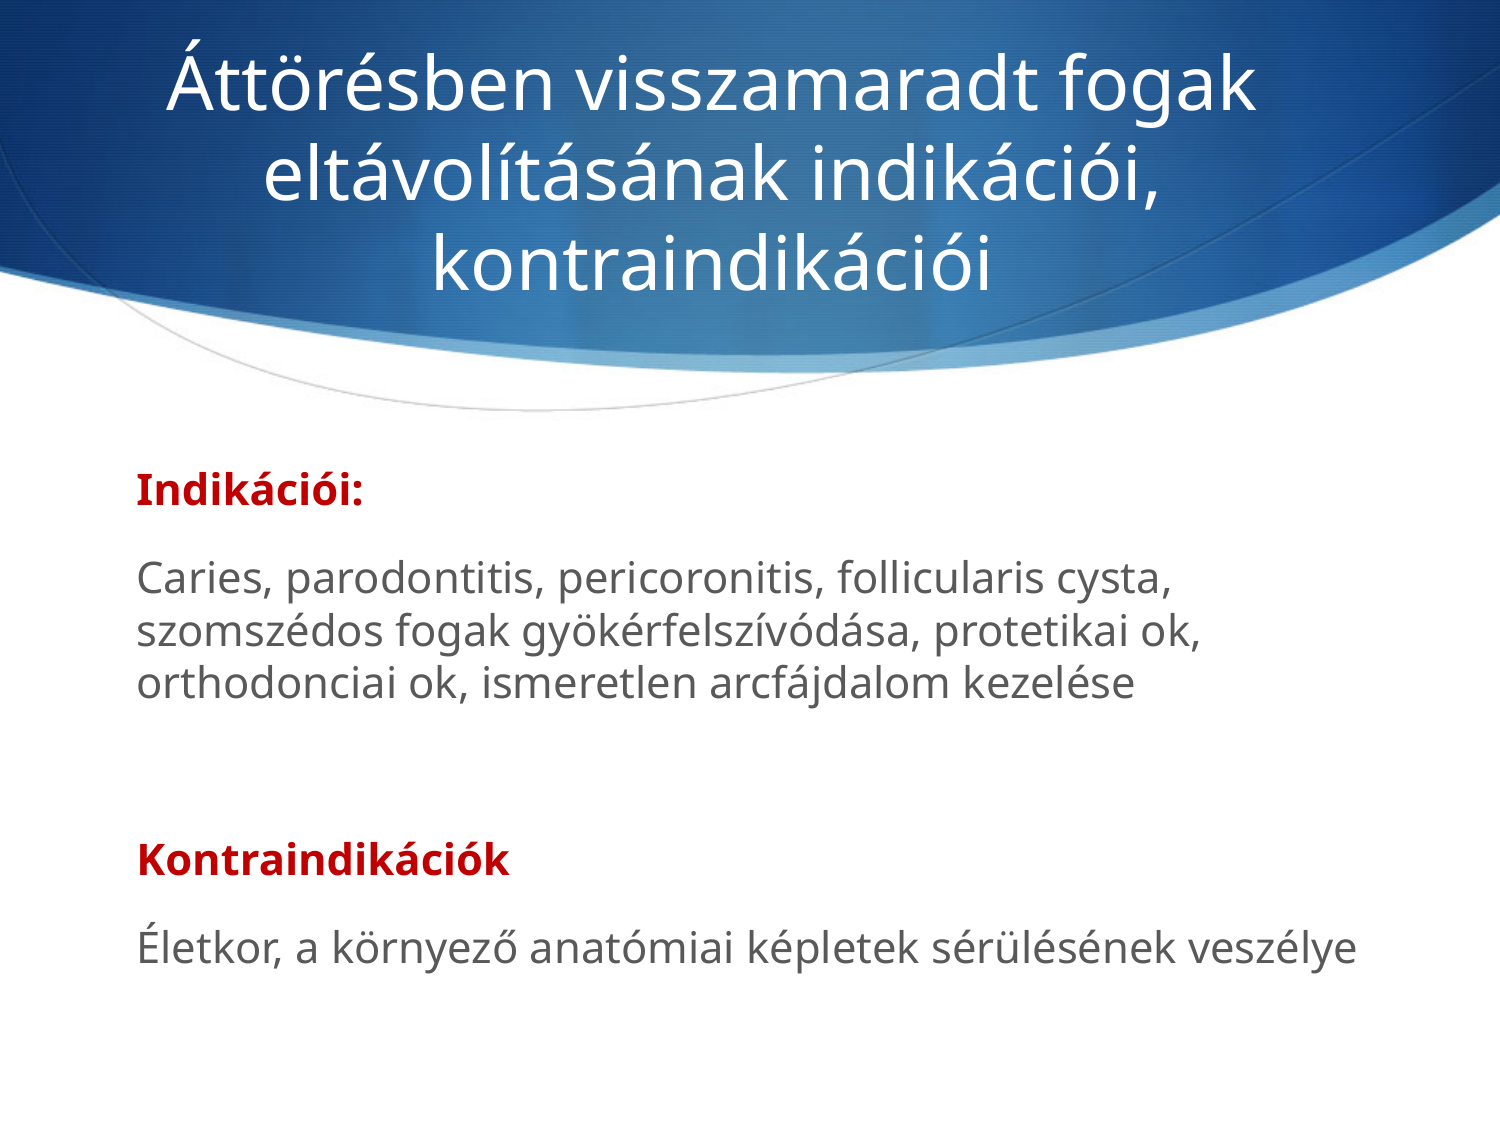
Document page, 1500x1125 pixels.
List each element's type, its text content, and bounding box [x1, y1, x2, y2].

picture [0, 0, 1500, 1125]
title Áttörésben visszamaradt fogak eltávolításának indikációi, kontraindikációi [0, 56, 1425, 284]
list Indikációi: Caries, parodontitis, pericoronitis, follicularis cysta, szomszédos fogak gyökérfelszívódása, protetikai ok, orthodonciai ok, ismeretlen arcfájdalom kezelése Kontraindikációk Életkor, a környező anatómiai képletek sérülésének veszélye [121, 454, 1379, 991]
